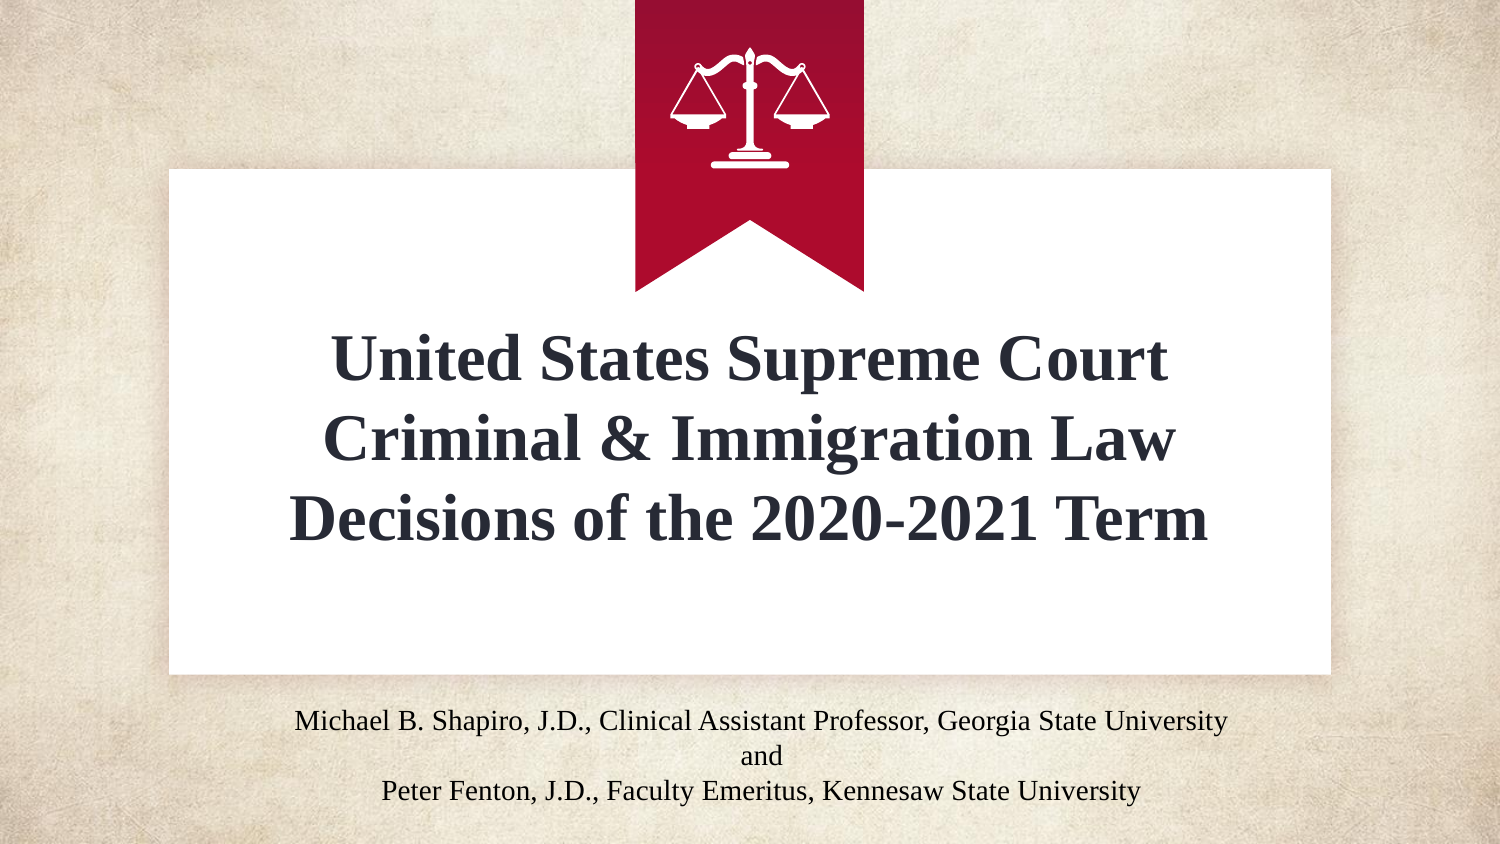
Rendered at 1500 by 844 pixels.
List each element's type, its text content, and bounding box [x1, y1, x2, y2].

picture [0, 0, 1500, 844]
title United States Supreme Court Criminal & Immigration Law Decisions of the 2020-2021 Term [255, 259, 1245, 608]
text_box Michael B. Shapiro, J.D., Clinical Assistant Professor, Georgia State University and Peter Fenton, J.D., Faculty Emeritus, Kennesaw State University [56, 694, 1467, 814]
